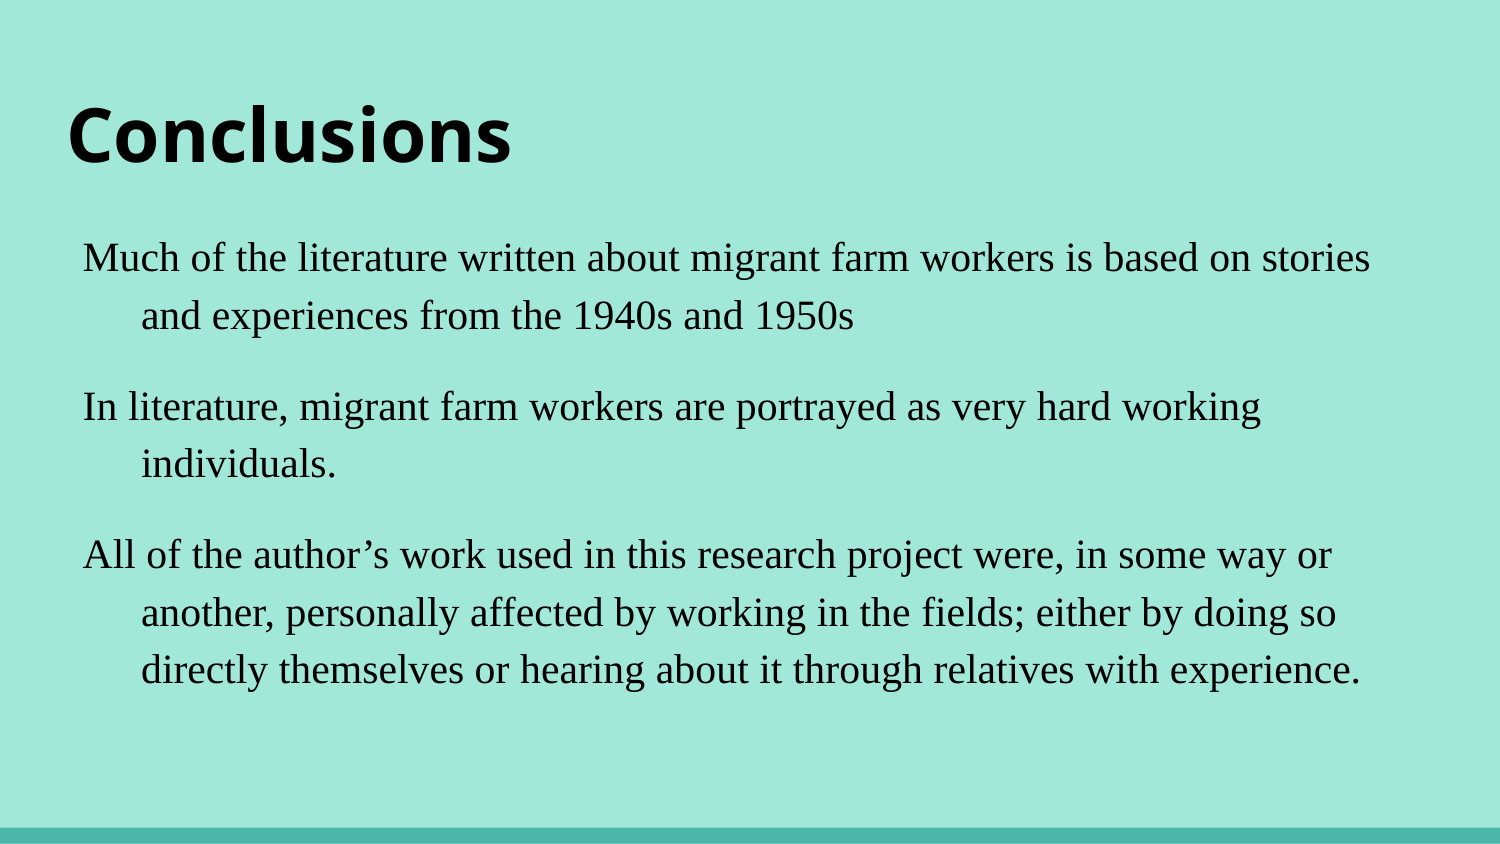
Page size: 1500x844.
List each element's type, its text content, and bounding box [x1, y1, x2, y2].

title Conclusions [51, 72, 1449, 189]
list Much of the literature written about migrant farm workers is based on stories and experiences from the 1940s and 1950s In literature, migrant farm workers are portrayed as very hard working individuals. All of the author’s work used in this research project were, in some way or another, personally affected by working in the fields; either by doing so directly themselves or hearing about it through relatives with experience. [51, 207, 1449, 750]
